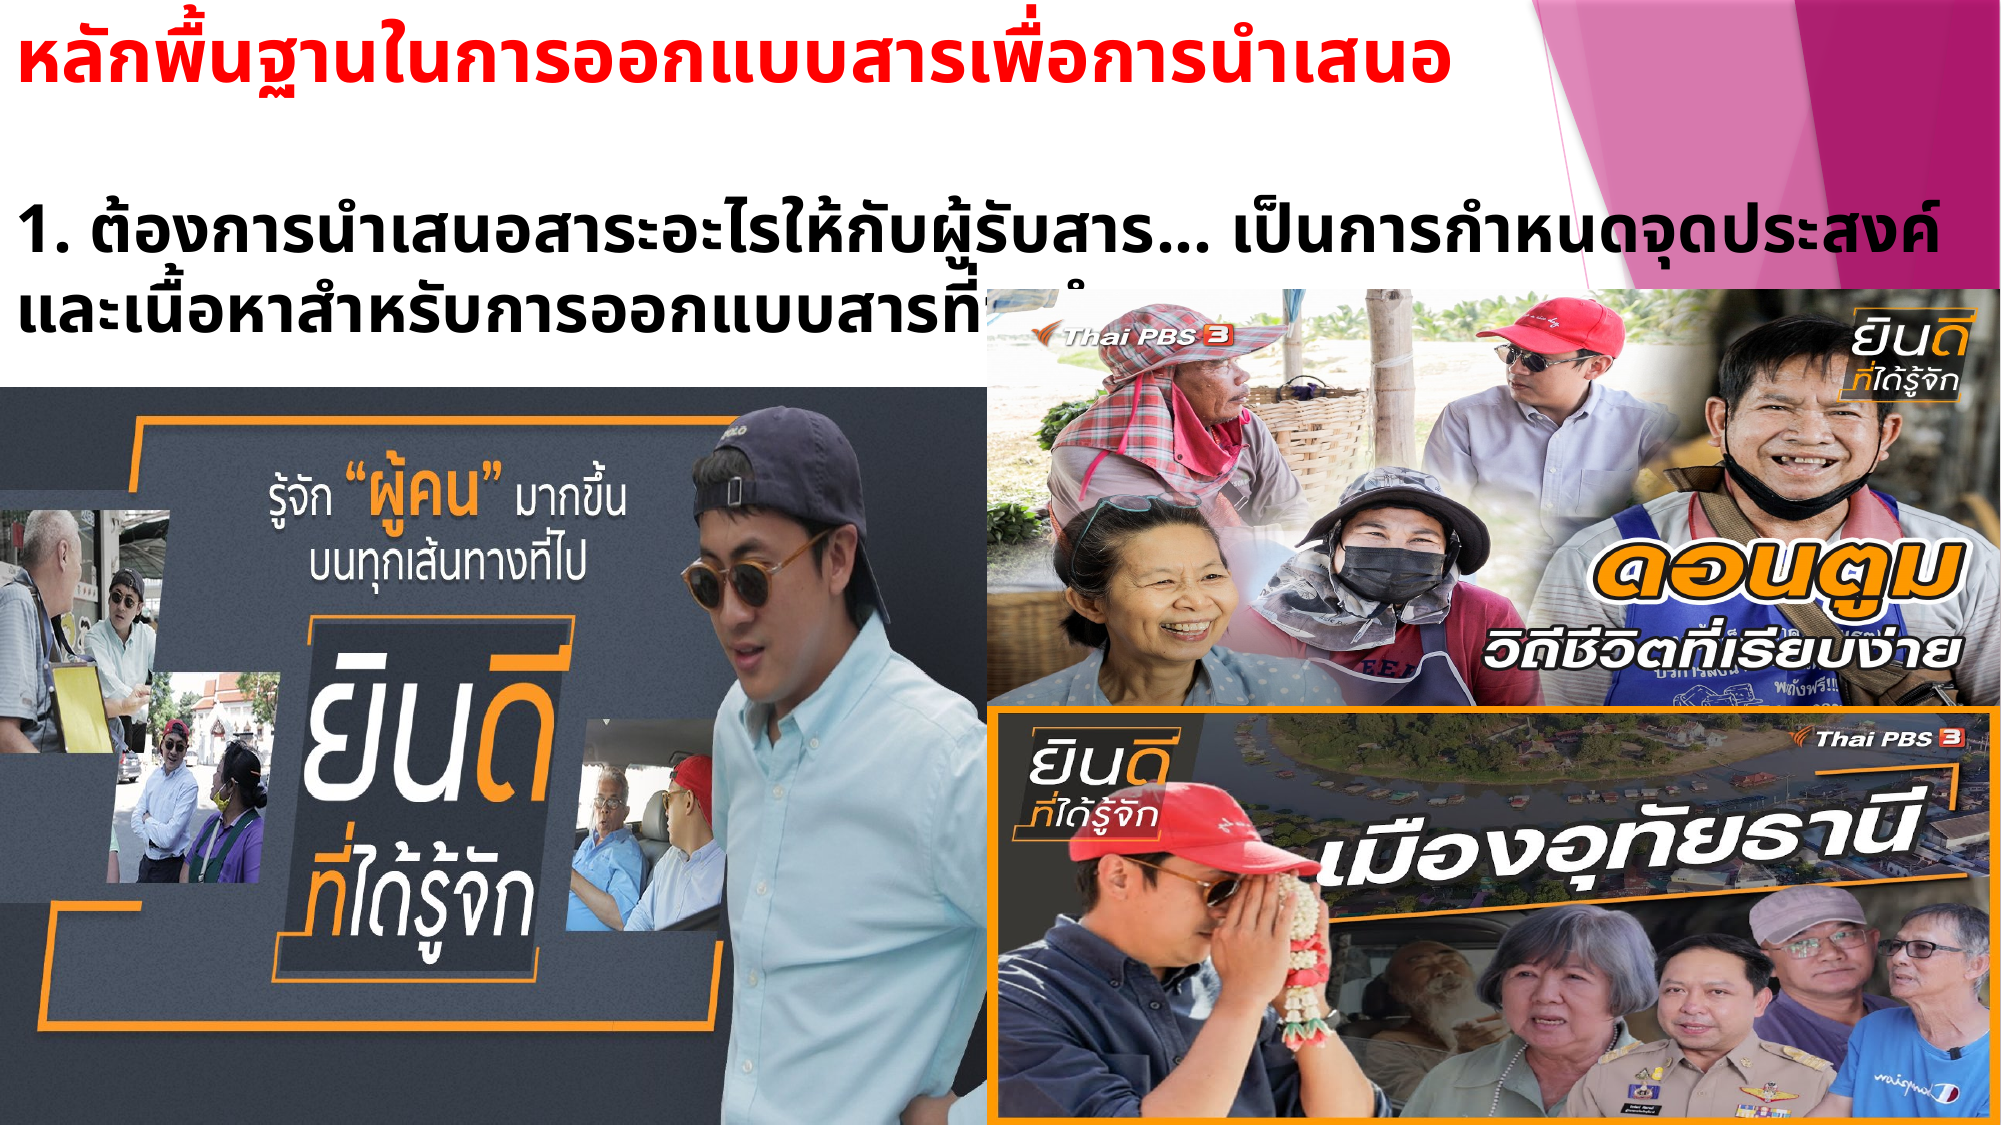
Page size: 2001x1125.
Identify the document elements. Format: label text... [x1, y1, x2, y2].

picture [0, 289, 2000, 1125]
list 1. ต้องการนำเสนอสาระอะไรให้กับผู้รับสาร... เป็นการกำหนดจุดประสงค์และเนื้อหาสำหรับการออกแบบสารที่จะนำเสนอ [0, 177, 2000, 386]
title หลักพื้นฐานในการออกแบบสารเพื่อการนำเสนอ [0, 0, 1863, 177]
